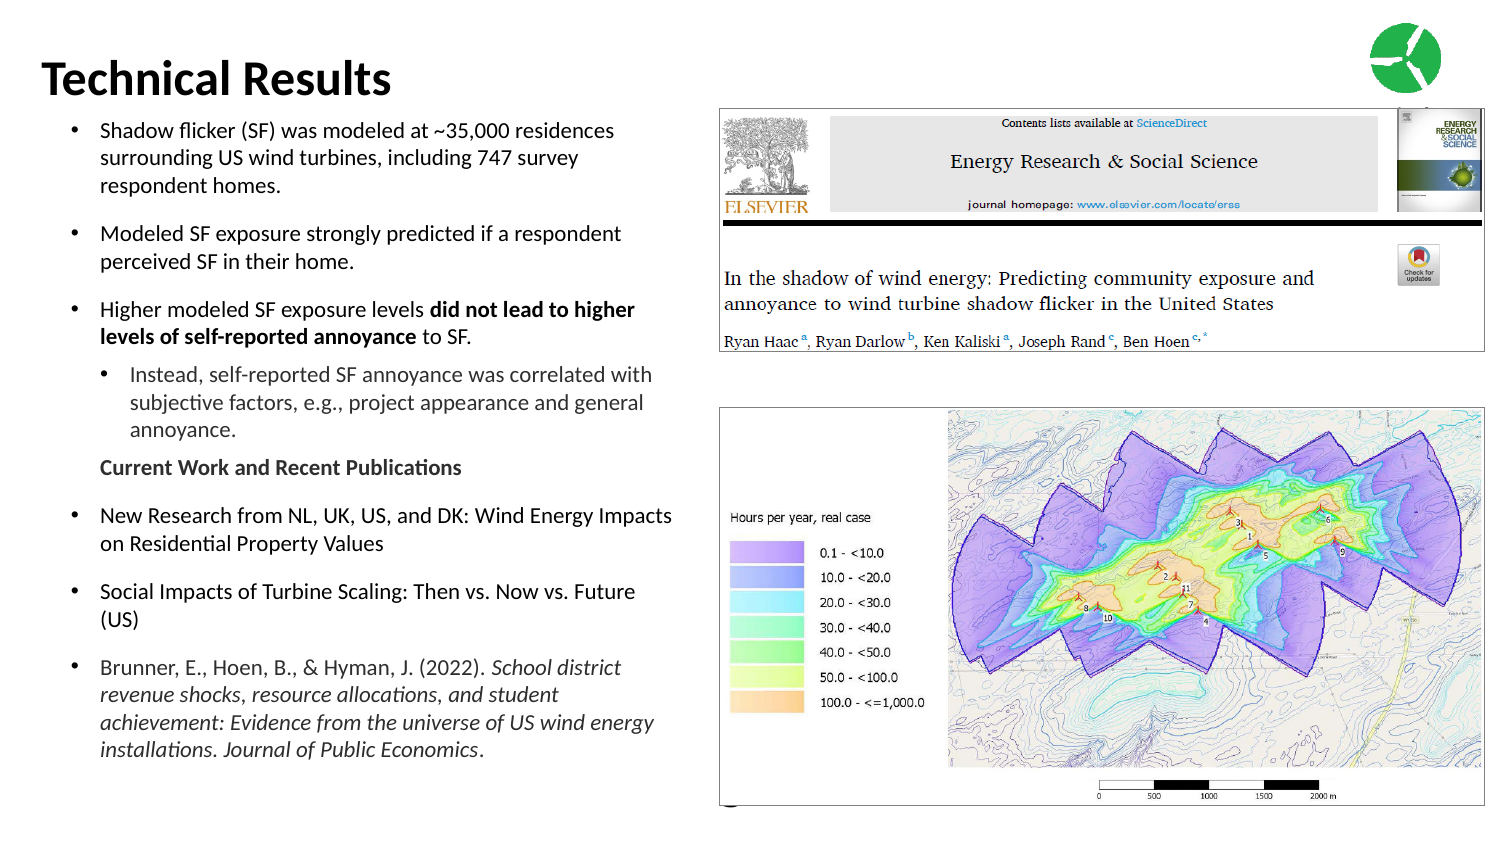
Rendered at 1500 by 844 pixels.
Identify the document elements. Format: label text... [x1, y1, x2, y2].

picture [719, 107, 1485, 352]
picture [719, 407, 1485, 806]
list Shadow flicker (SF) was modeled at ~35,000 residences surrounding US wind turbines, including 747 survey respondent homes. Modeled SF exposure strongly predicted if a respondent perceived SF in their home. Higher modeled SF exposure levels did not lead to higher levels of self-reported annoyance to SF. Instead, self-reported SF annoyance was correlated with subjective factors, e.g., project appearance and general annoyance. Current Work and Recent Publications New Research from NL, UK, US, and DK: Wind Energy Impacts on Residential Property Values Social Impacts of Turbine Scaling: Then vs. Now vs. Future (US) Brunner, E., Hoen, B., & Hyman, J. (2022). School district revenue shocks, resource allocations, and student achievement: Evidence from the universe of US wind energy installations. Journal of Public Economics. [41, 108, 692, 830]
list Technical Results [41, 38, 1406, 110]
picture [1370, 23, 1441, 93]
